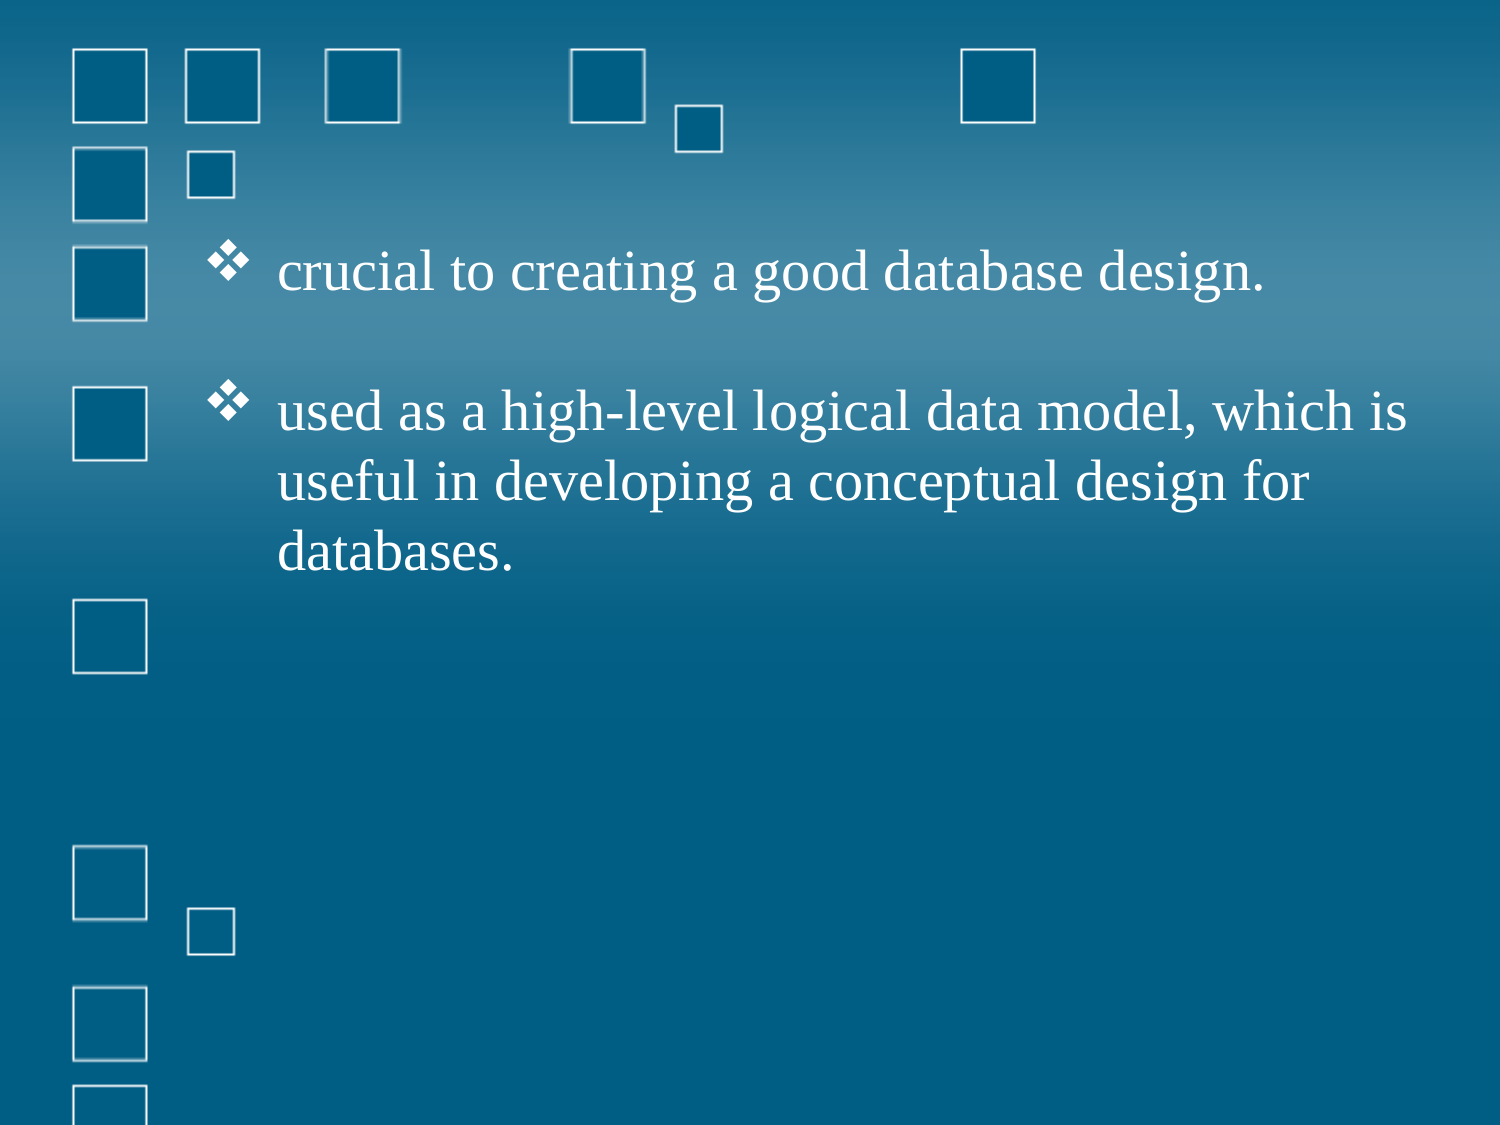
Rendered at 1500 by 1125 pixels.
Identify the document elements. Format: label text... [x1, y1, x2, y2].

picture [72, 845, 147, 922]
picture [72, 1085, 147, 1125]
picture [187, 908, 235, 956]
picture [0, 11, 1500, 578]
text_box crucial to creating a good database design. used as a high-level logical data model, which is useful in developing a conceptual design for databases. [187, 224, 1488, 590]
picture [72, 599, 147, 674]
picture [72, 985, 147, 1062]
